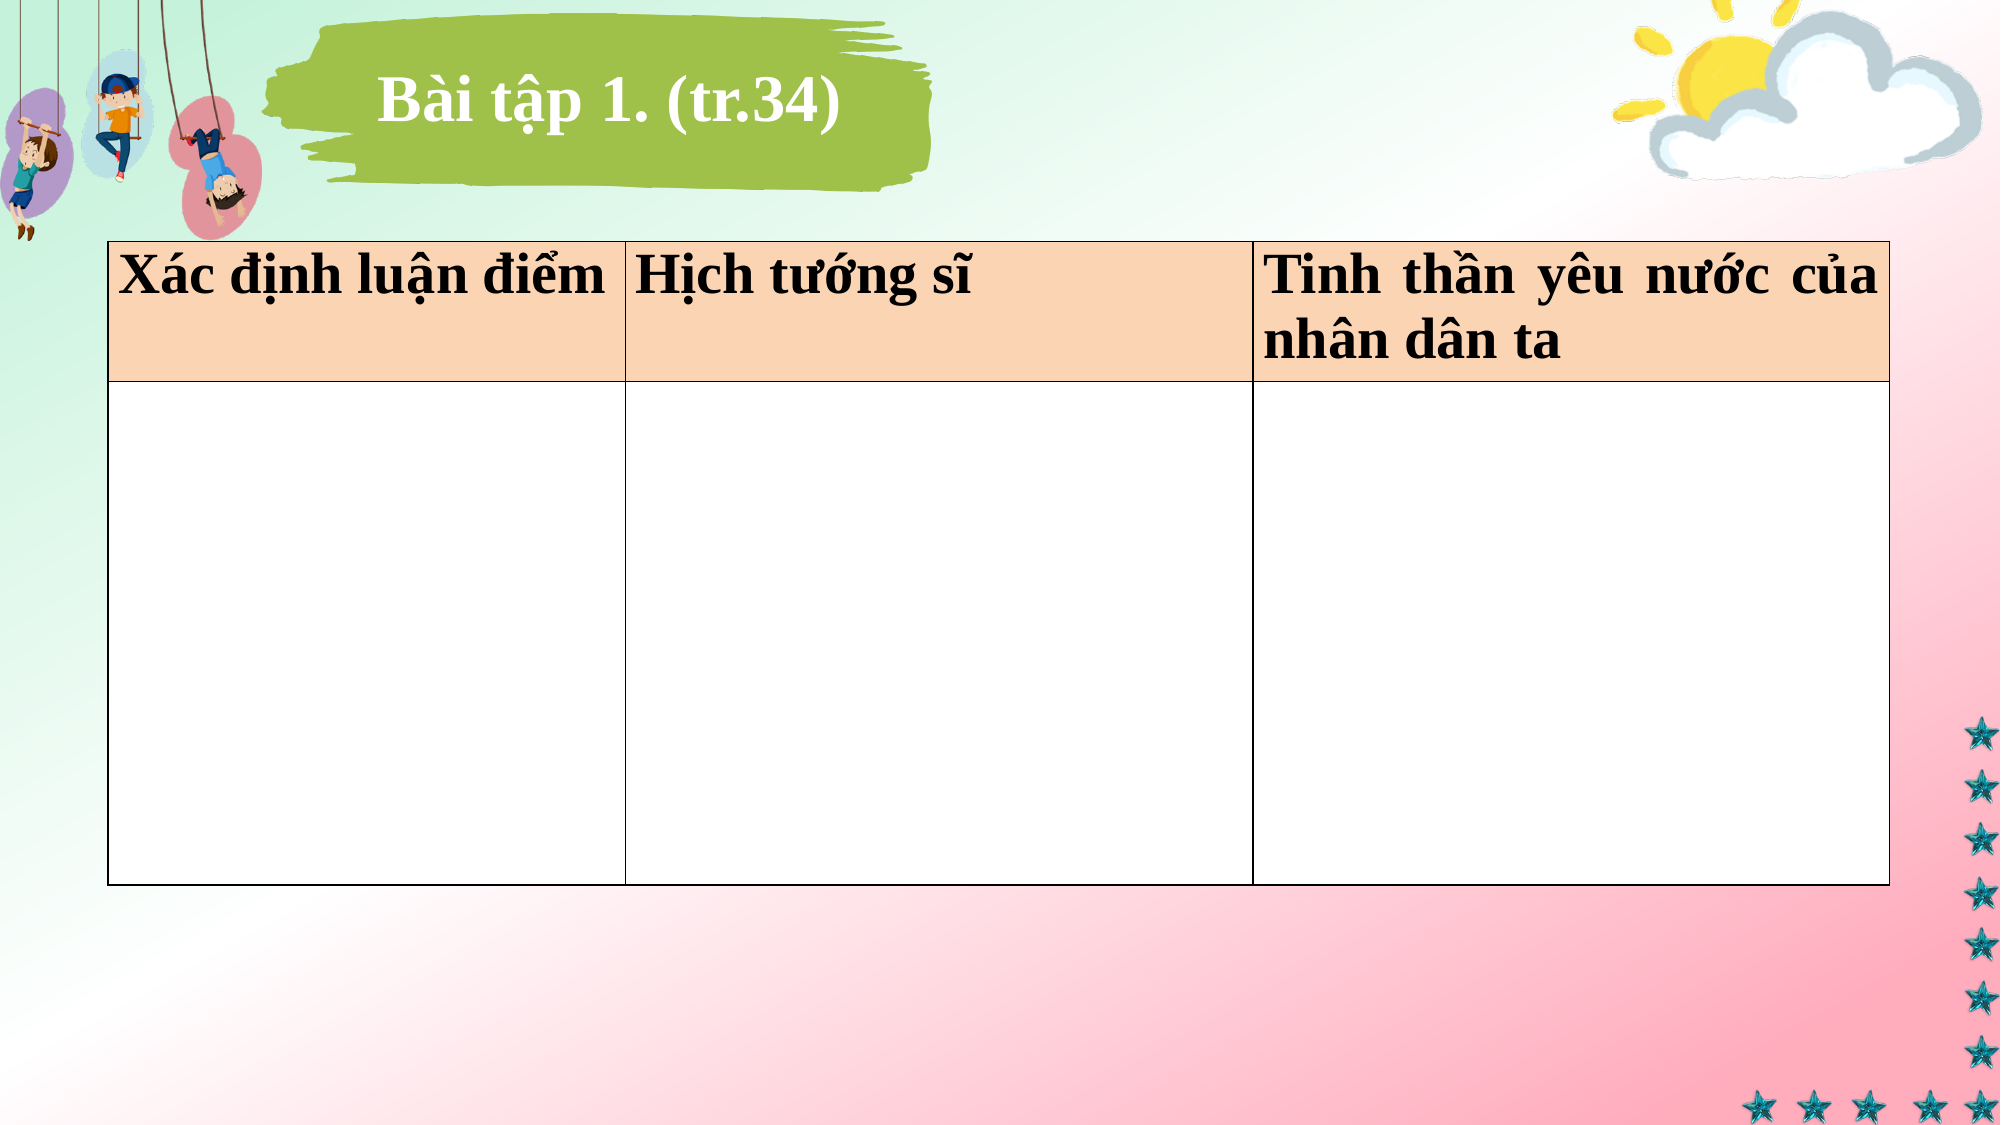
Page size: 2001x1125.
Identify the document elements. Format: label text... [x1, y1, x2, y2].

picture [1597, 0, 2000, 228]
table_header Hịch tướng sĩ [626, 242, 1252, 381]
table_header Xác định luận điểm [109, 242, 625, 381]
table_cell [109, 382, 625, 884]
text_box [0, 249, 1734, 1125]
table_header Tinh thần yêu nước của nhân dân ta [1254, 242, 1889, 381]
picture [1739, 715, 2000, 1125]
picture [0, 0, 935, 241]
table_cell [1254, 382, 1889, 884]
table_cell [626, 382, 1252, 884]
text_box [263, 0, 2000, 715]
